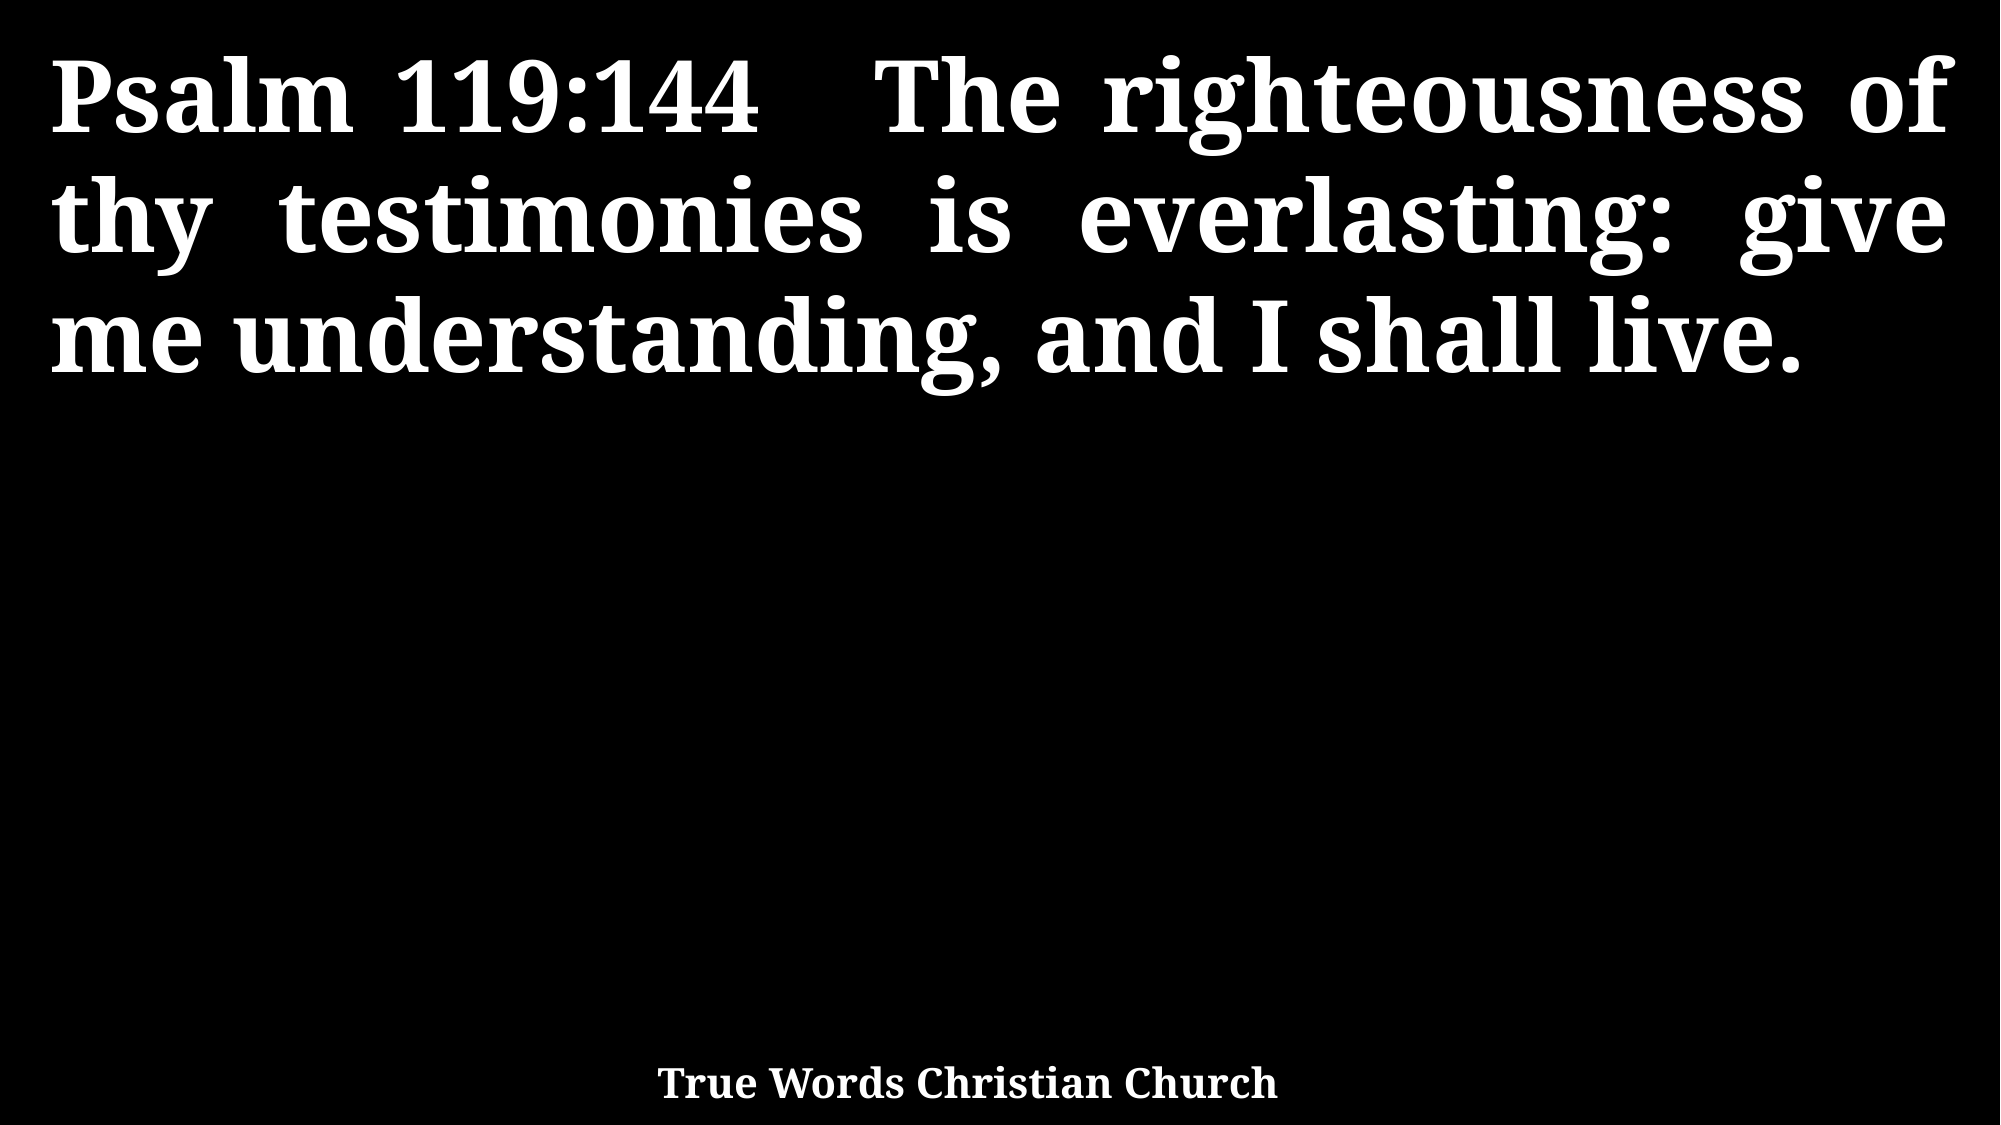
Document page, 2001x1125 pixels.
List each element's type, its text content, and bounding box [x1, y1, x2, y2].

text_box True Words Christian Church [642, 1049, 1294, 1114]
text_box Psalm 119:144 The righteousness of thy testimonies is everlasting: give me understanding, and I shall live. [35, 25, 1965, 401]
